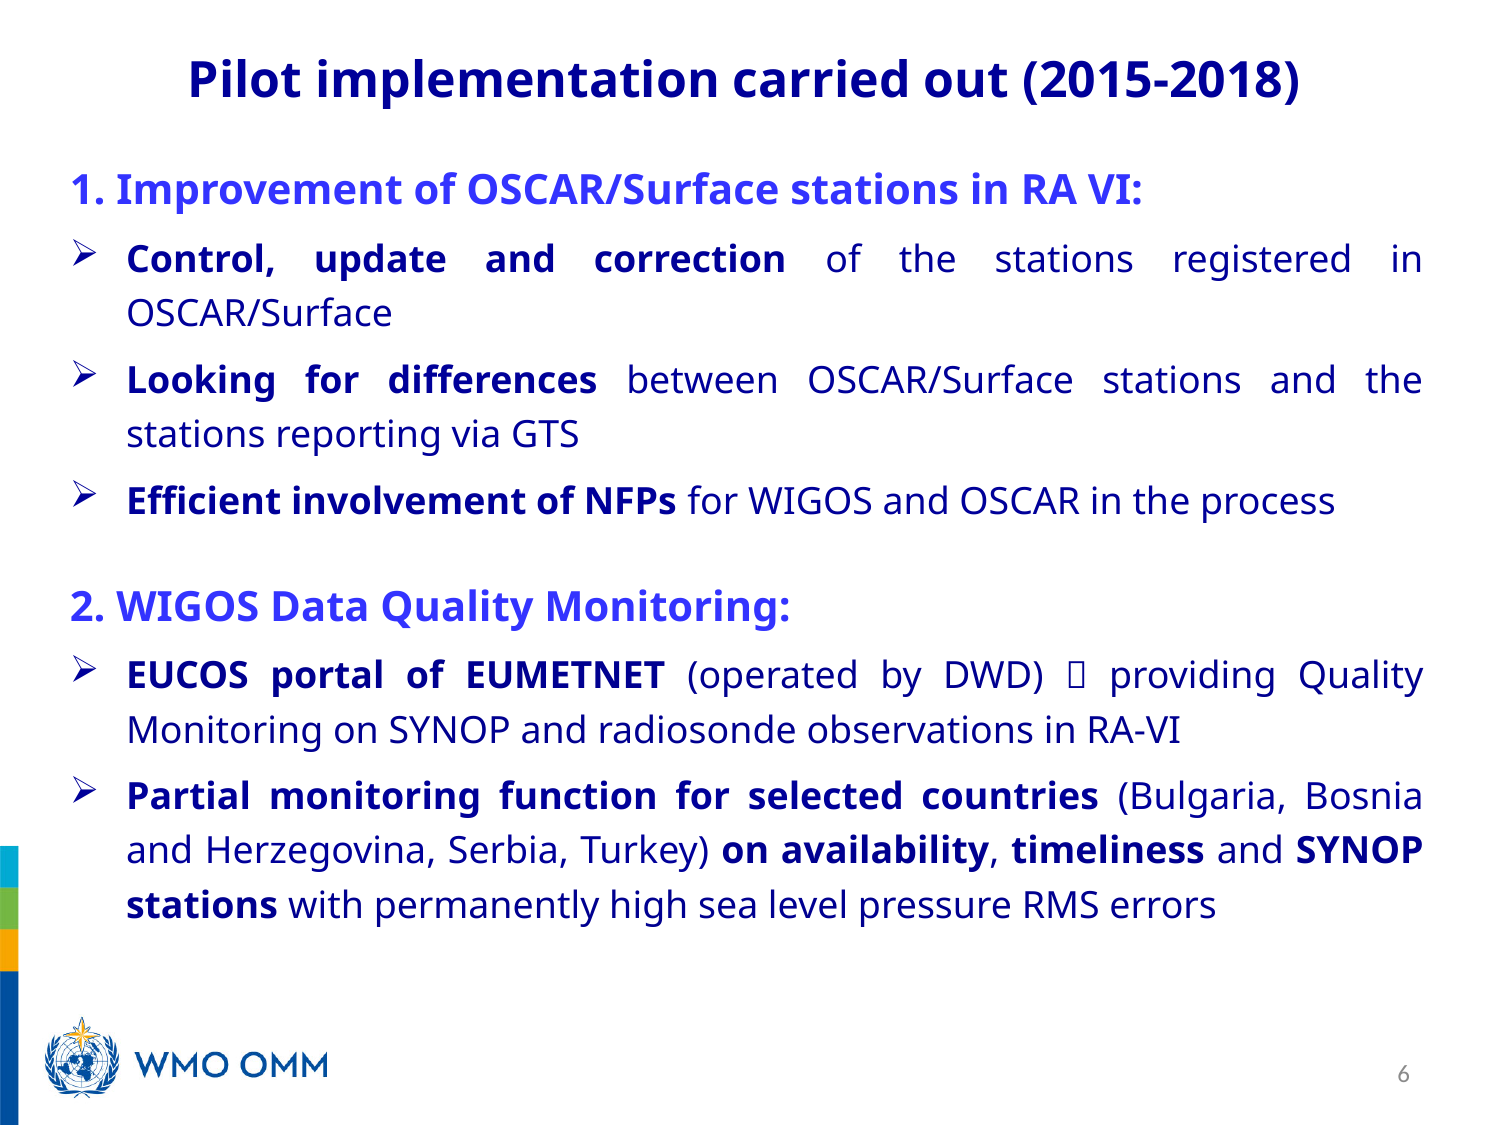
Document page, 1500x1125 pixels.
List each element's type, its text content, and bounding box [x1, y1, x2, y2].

text_box 1. Improvement of OSCAR/Surface stations in RA VI: Control, update and correction of the stations registered in OSCAR/Surface Looking for differences between OSCAR/Surface stations and the stations reporting via GTS Efficient involvement of NFPs for WIGOS and OSCAR in the process 2. WIGOS Data Quality Monitoring: EUCOS portal of EUMETNET (operated by DWD)  providing Quality Monitoring on SYNOP and radiosonde observations in RA-VI Partial monitoring function for selected countries (Bulgaria, Bosnia and Herzegovina, Serbia, Turkey) on availability, timeliness and SYNOP stations with permanently high sea level pressure RMS errors [54, 151, 1439, 1073]
text_box Pilot implementation carried out (2015-2018) [12, 46, 1489, 135]
picture [0, 845, 327, 1125]
slide_number 6 [1074, 1073, 1425, 1103]
